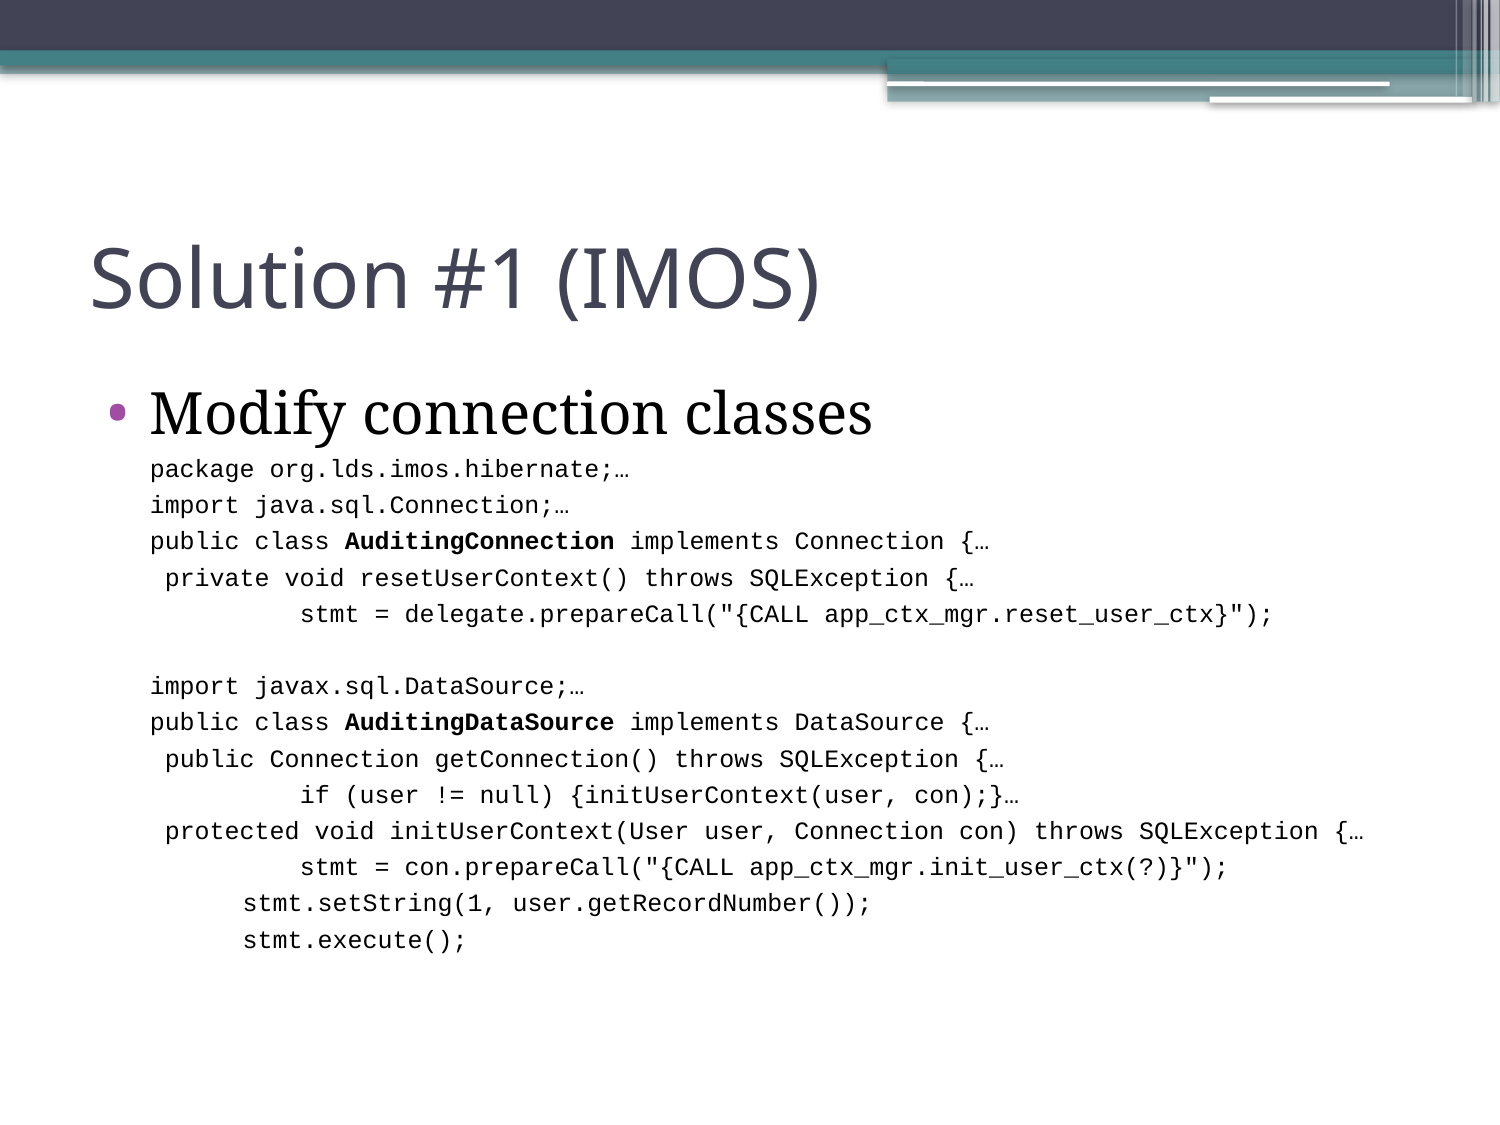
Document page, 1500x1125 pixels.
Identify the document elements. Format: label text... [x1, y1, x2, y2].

title Solution #1 (IMOS) [75, 187, 1425, 363]
list Modify connection classes package org.lds.imos.hibernate;… import java.sql.Connection;… public class AuditingConnection implements Connection {… private void resetUserContext() throws SQLException {… stmt = delegate.prepareCall("{CALL app_ctx_mgr.reset_user_ctx}"); import javax.sql.DataSource;… public class AuditingDataSource implements DataSource {… public Connection getConnection() throws SQLException {… if (user != null) {initUserContext(user, con);}… protected void initUserContext(User user, Connection con) throws SQLException {… stmt = con.prepareCall("{CALL app_ctx_mgr.init_user_ctx(?)}"); stmt.setString(1, user.getRecordNumber()); stmt.execute(); [75, 368, 1425, 1079]
